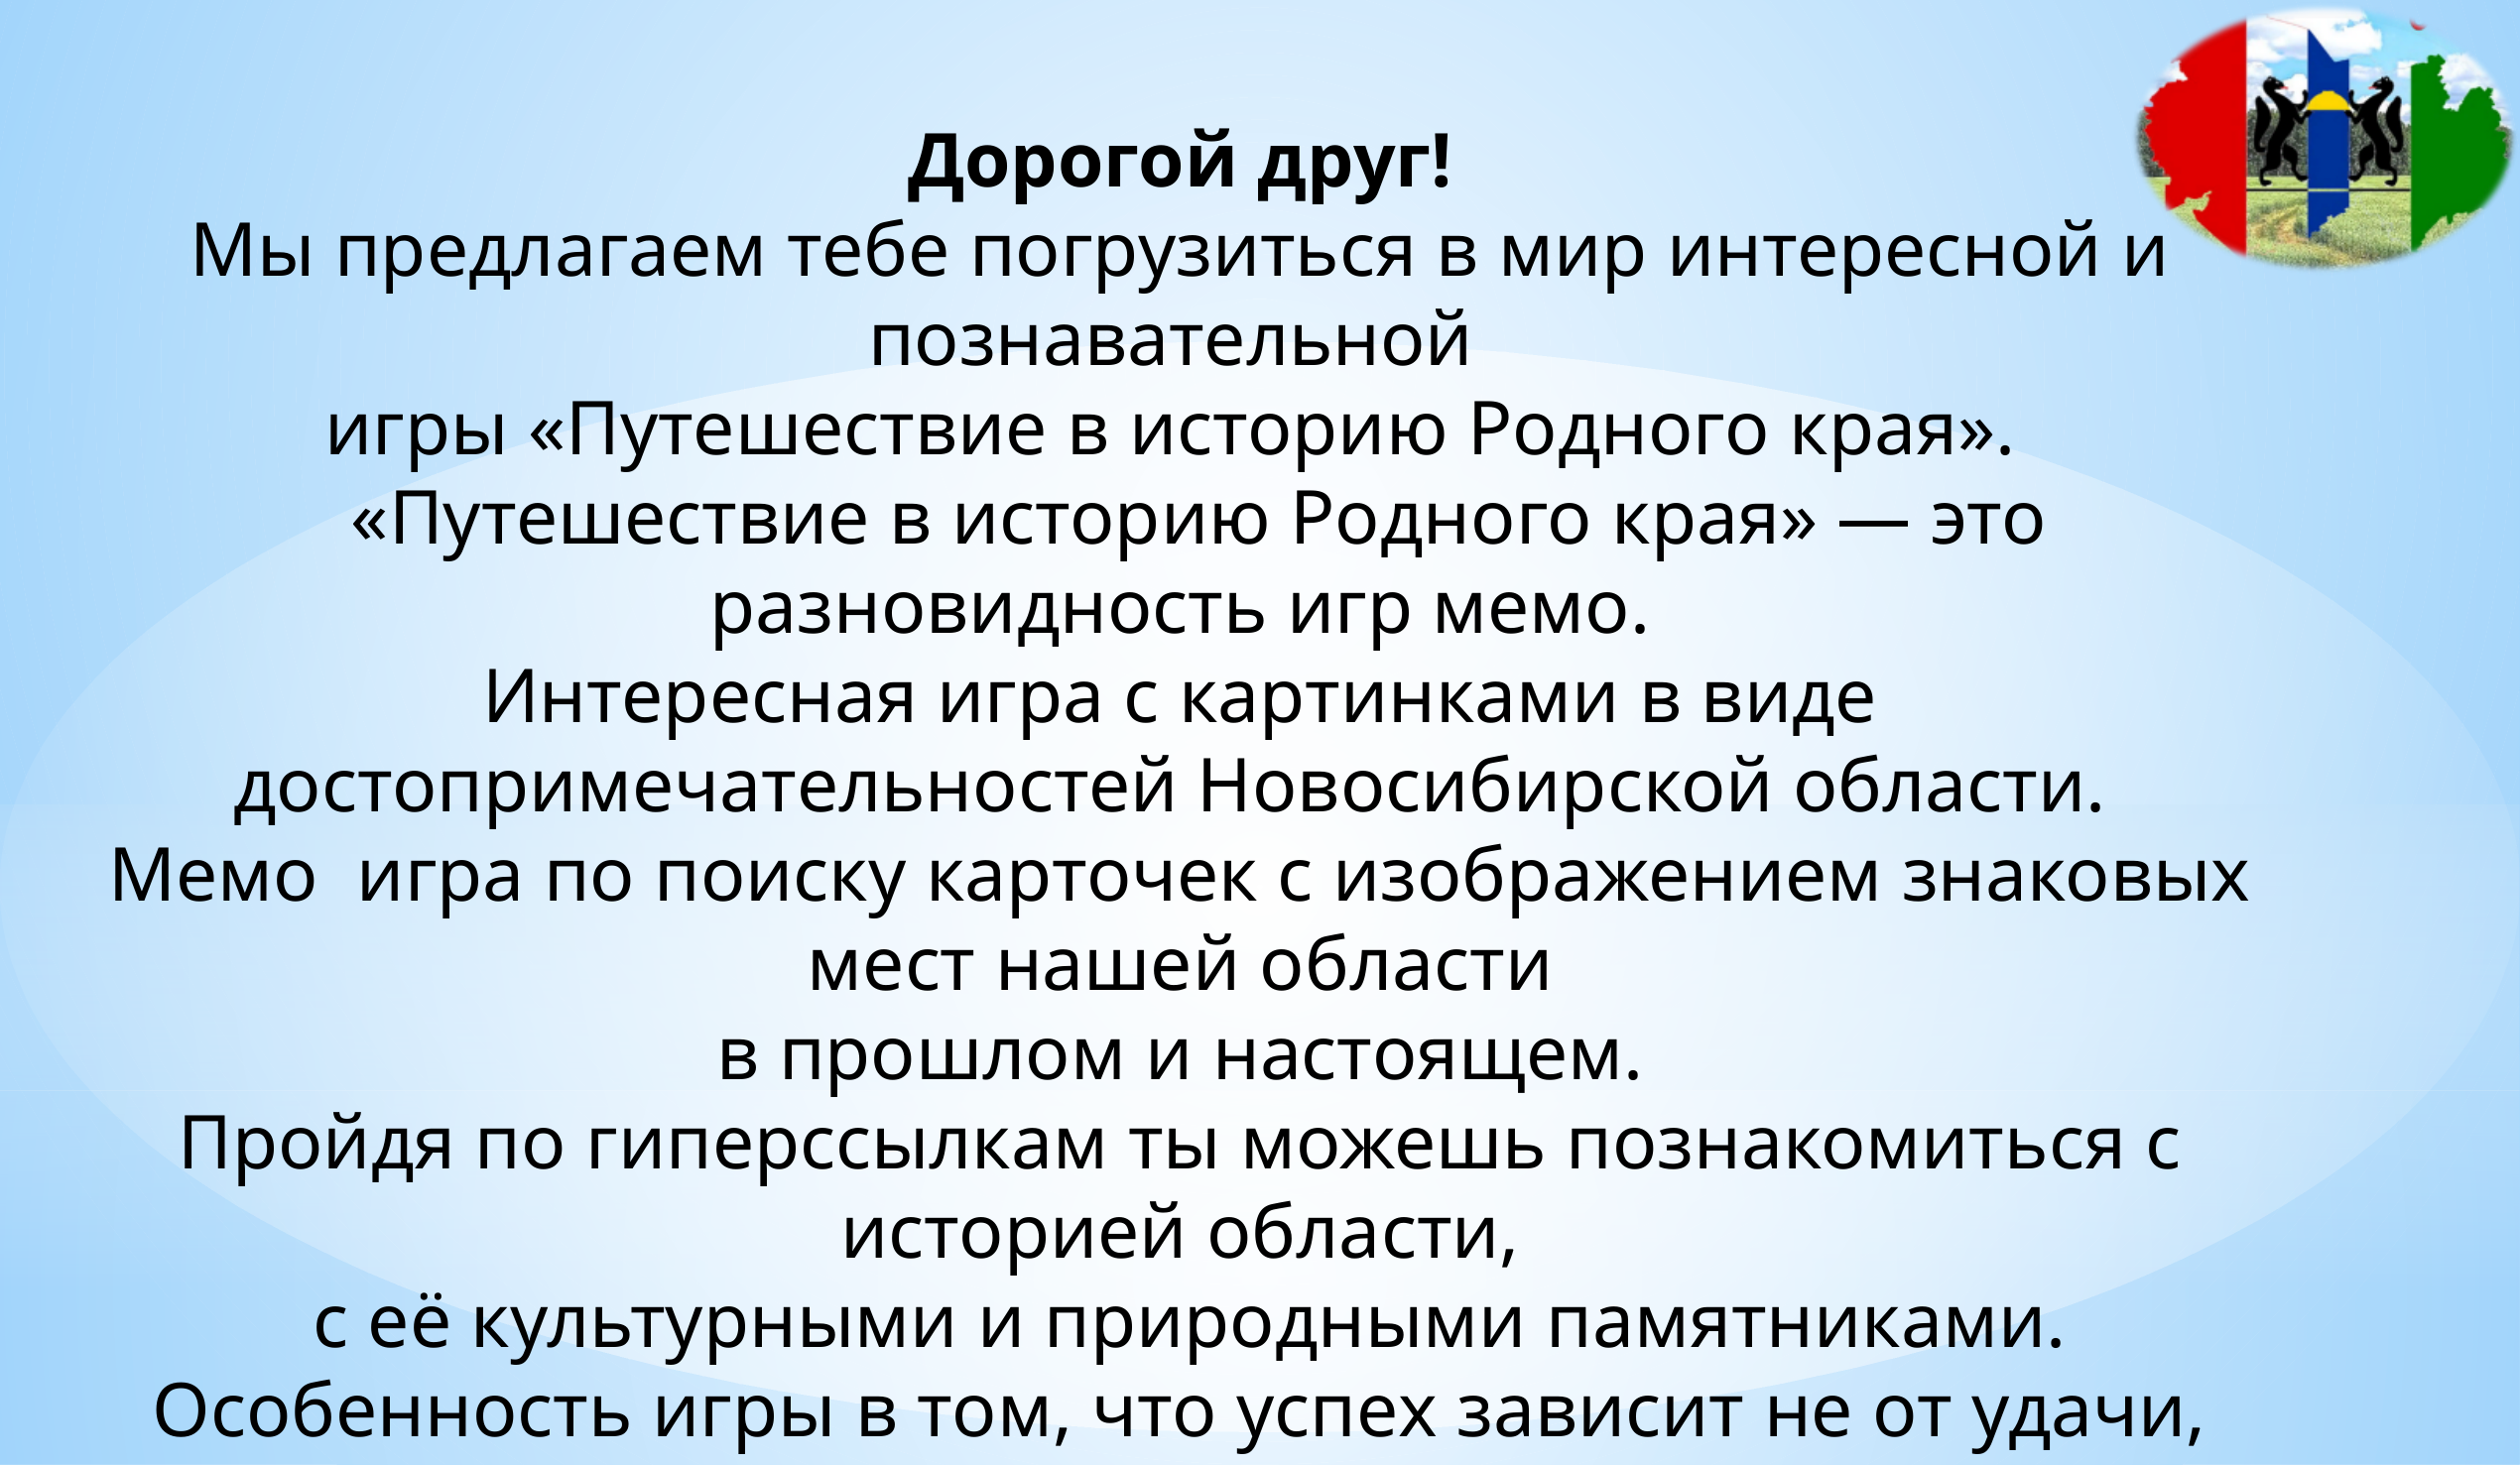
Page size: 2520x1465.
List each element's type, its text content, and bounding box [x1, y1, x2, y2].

text_box Дорогой друг! Мы предлагаем тебе погрузиться в мир интересной и познавательной игры «Путешествие в историю Родного края». «Путешествие в историю Родного края» — это разновидность игр мемо. Интересная игра с картинками в виде достопримечательностей Новосибирской области. Мемо игра по поиску карточек с изображением знаковых мест нашей области в прошлом и настоящем. Пройдя по гиперссылкам ты можешь познакомиться с историей области, с её культурными и природными памятниками. Особенность игры в том, что успех зависит не от удачи, а от способностей и стараний игроков. Изучаем достопримечательности Новосибирской области, при этом развиваем память. [38, 104, 2324, 1465]
picture [2130, 1, 2520, 276]
